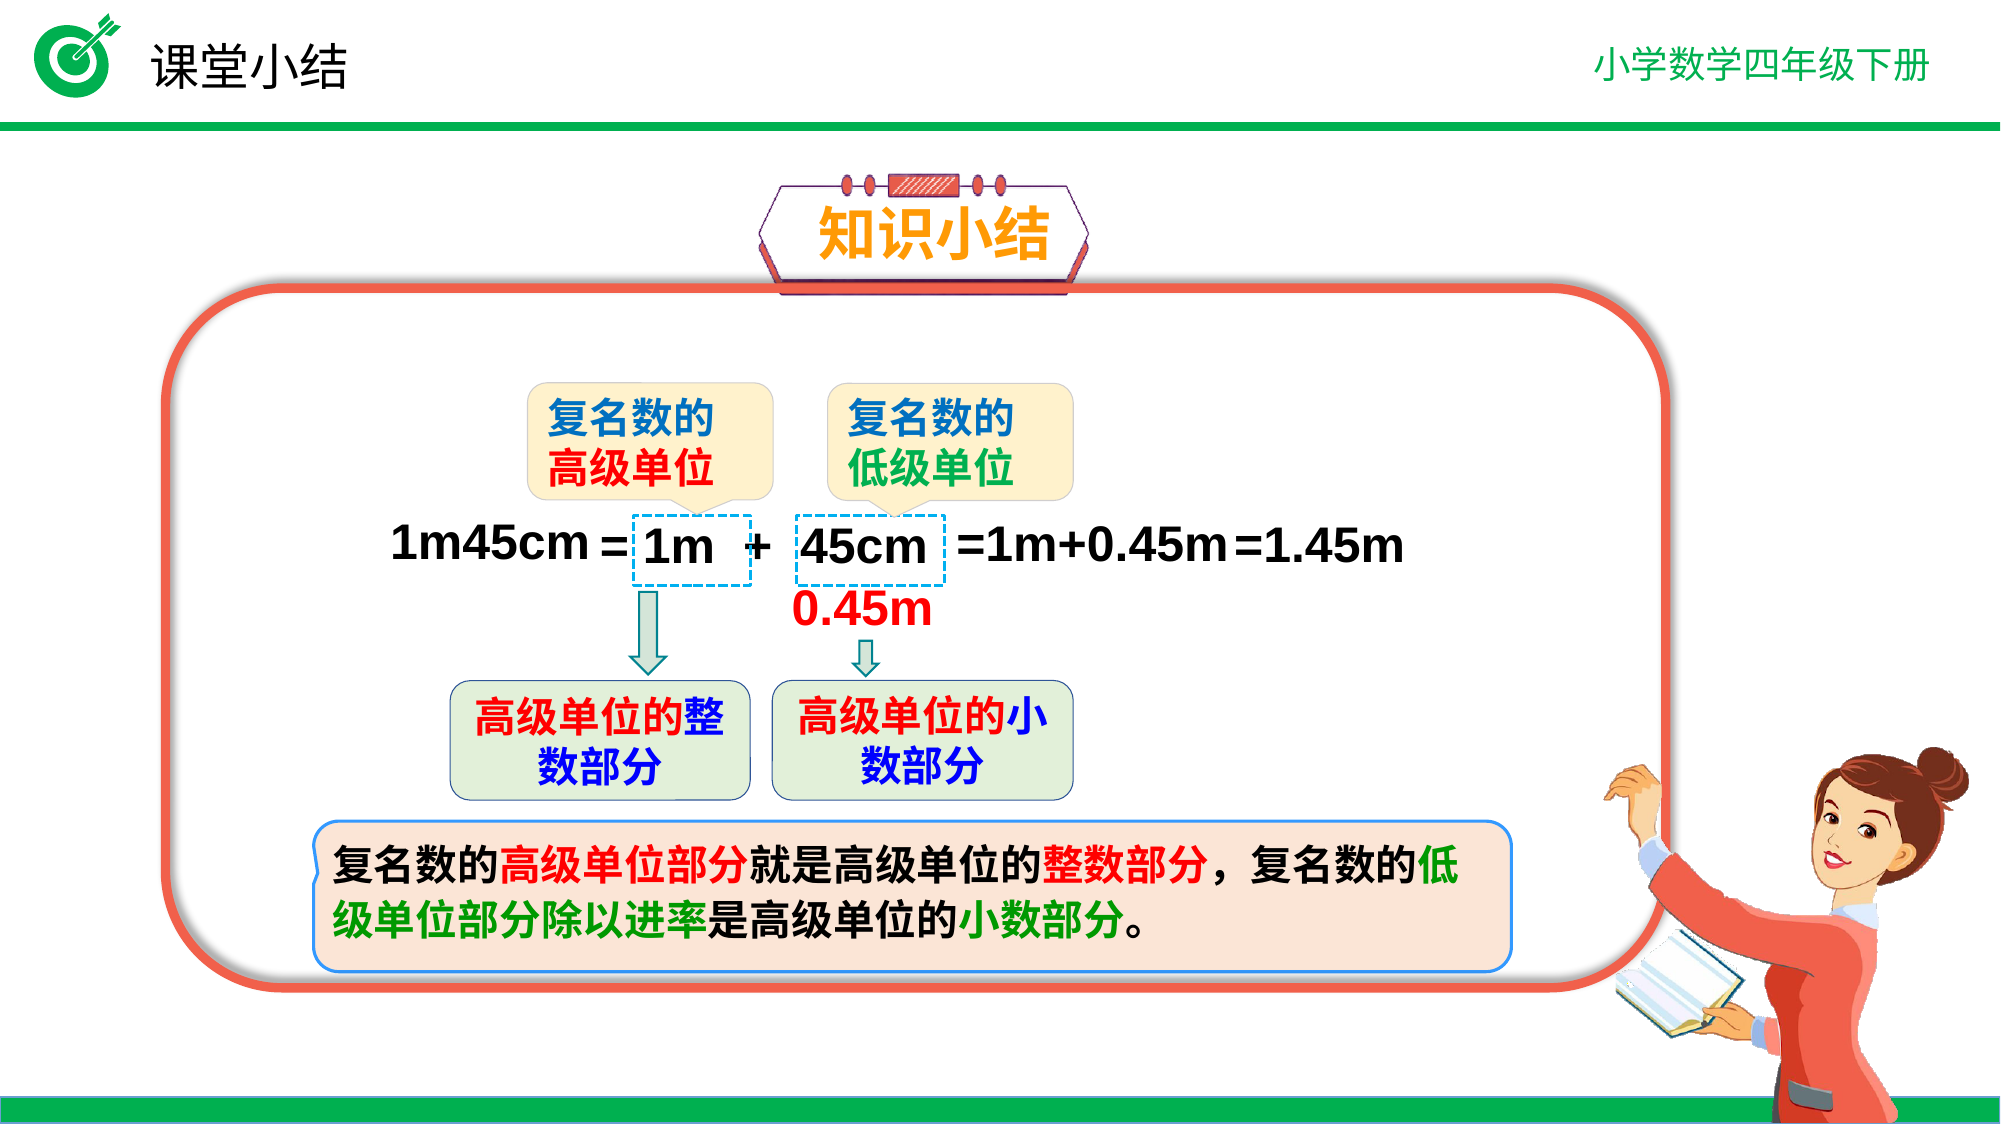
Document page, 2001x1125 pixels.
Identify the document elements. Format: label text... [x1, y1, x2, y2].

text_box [165, 160, 1978, 1125]
text_box 课堂小结 [134, 28, 365, 104]
